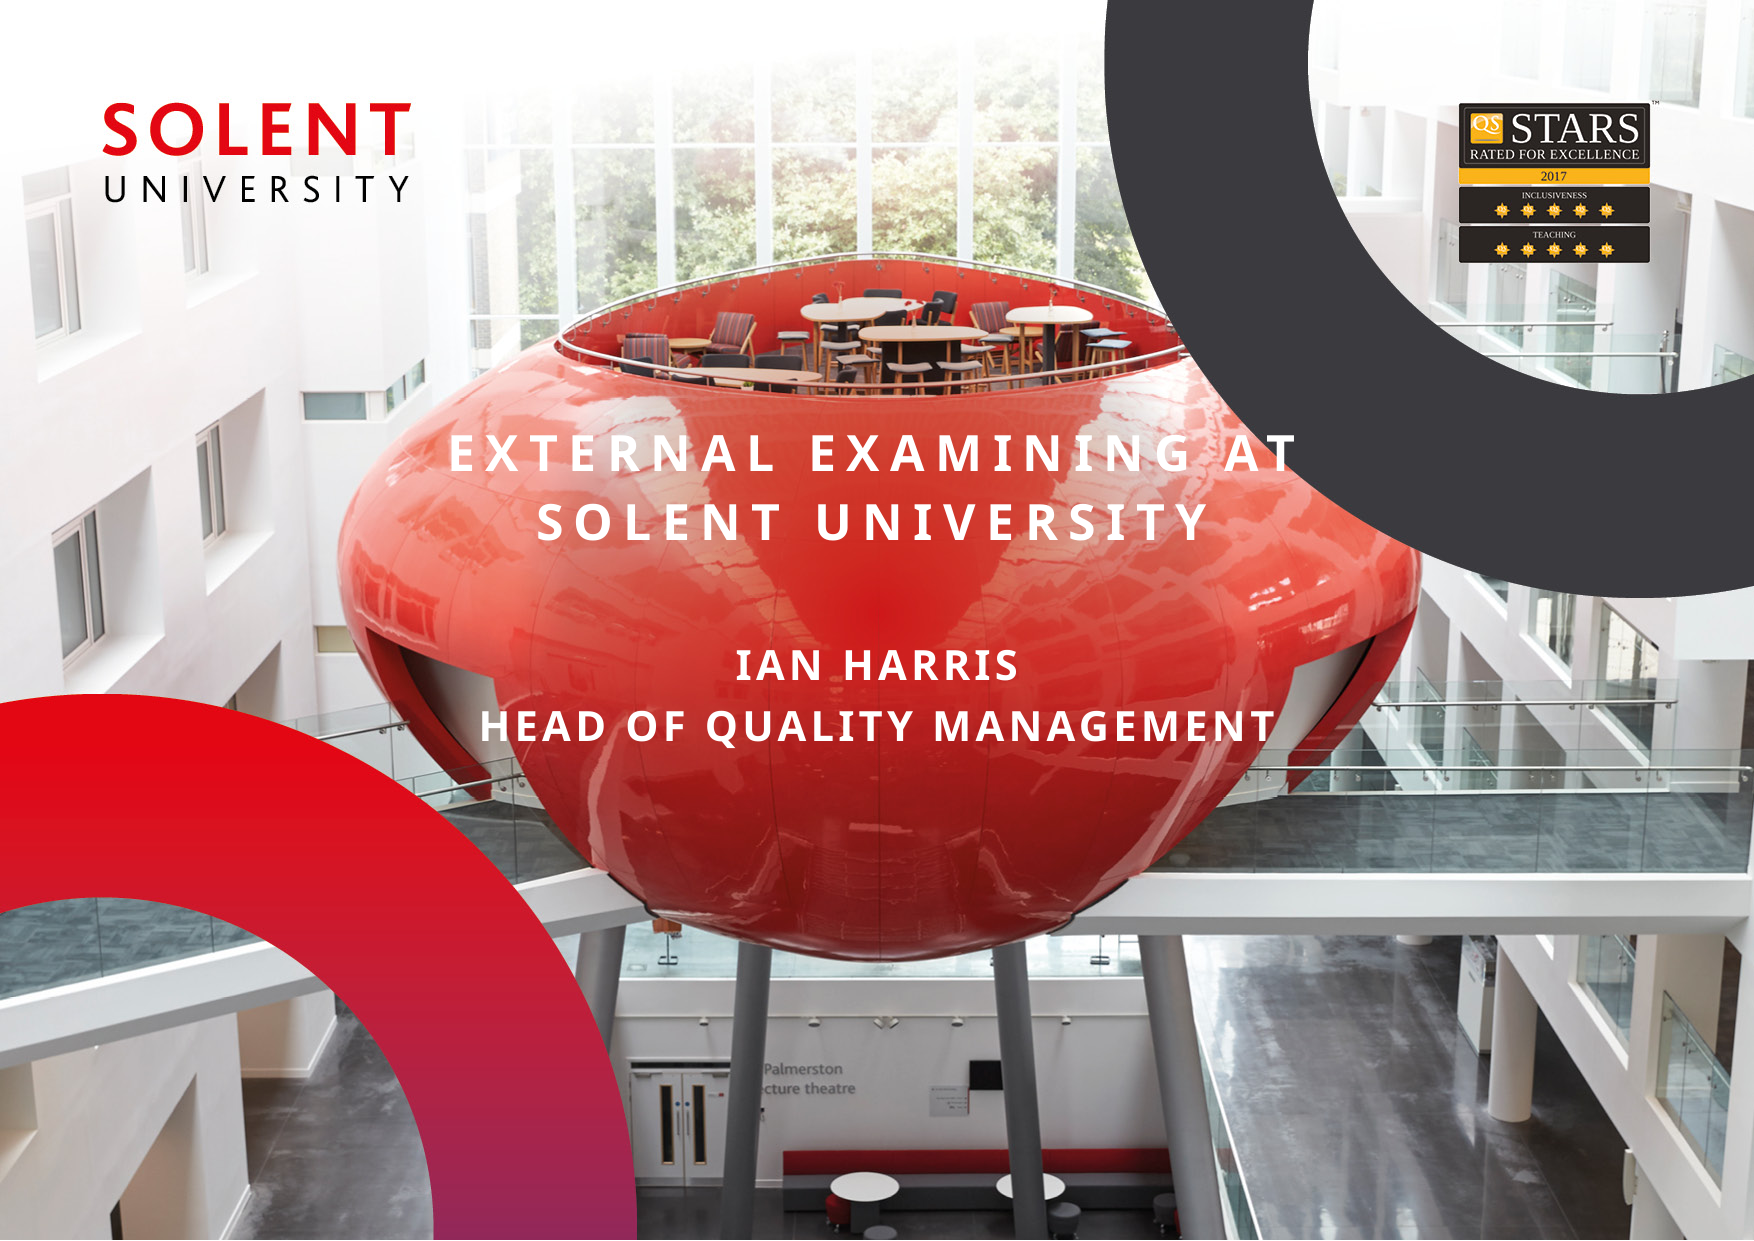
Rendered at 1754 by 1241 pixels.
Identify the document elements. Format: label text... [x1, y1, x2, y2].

picture [0, 0, 1754, 1240]
subtitle Ian Harris Head of quality management [219, 632, 1535, 758]
title External examining at Solent university [151, 368, 1602, 612]
